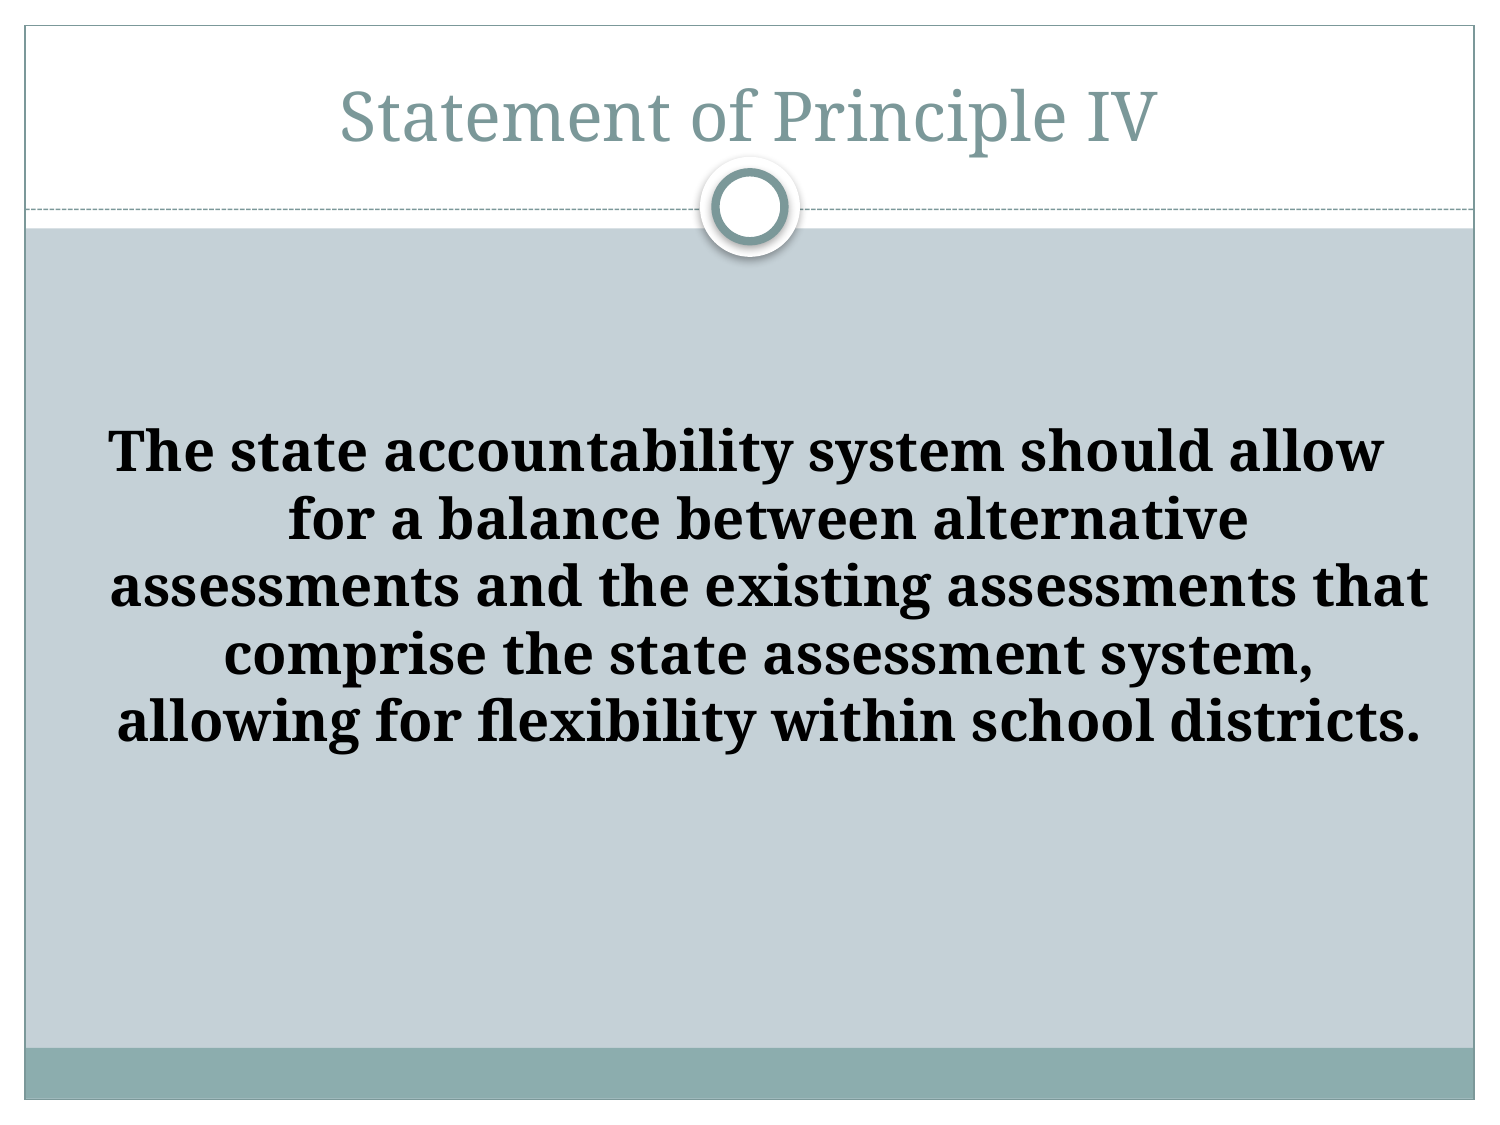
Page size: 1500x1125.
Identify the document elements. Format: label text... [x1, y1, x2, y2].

list The state accountability system should allow for a balance between alternative assessments and the existing assessments that comprise the state assessment system, allowing for flexibility within school districts. [49, 250, 1445, 1001]
title Statement of Principle IV [49, 37, 1450, 163]
